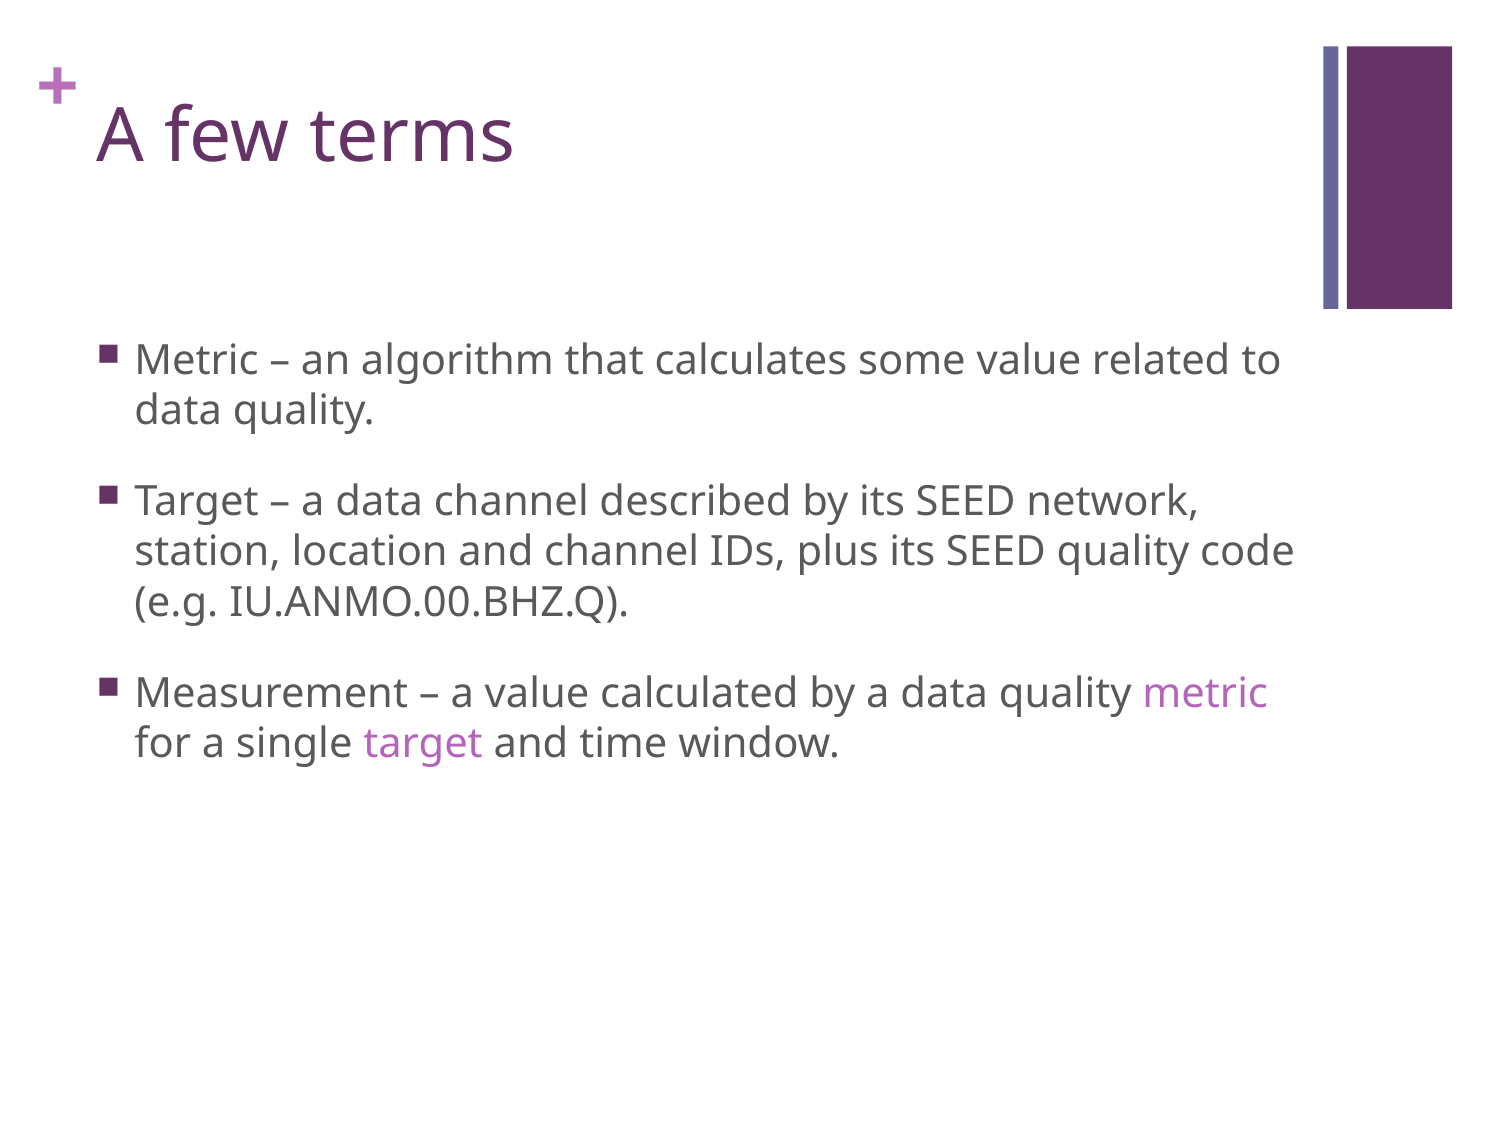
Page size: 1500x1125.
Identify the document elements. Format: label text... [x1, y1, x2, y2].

list Metric – an algorithm that calculates some value related to data quality. Target – a data channel described by its SEED network, station, location and channel IDs, plus its SEED quality code (e.g. IU.ANMO.00.BHZ.Q). Measurement – a value calculated by a data quality metric for a single target and time window. [81, 324, 1322, 1005]
title A few terms [81, 79, 1322, 263]
